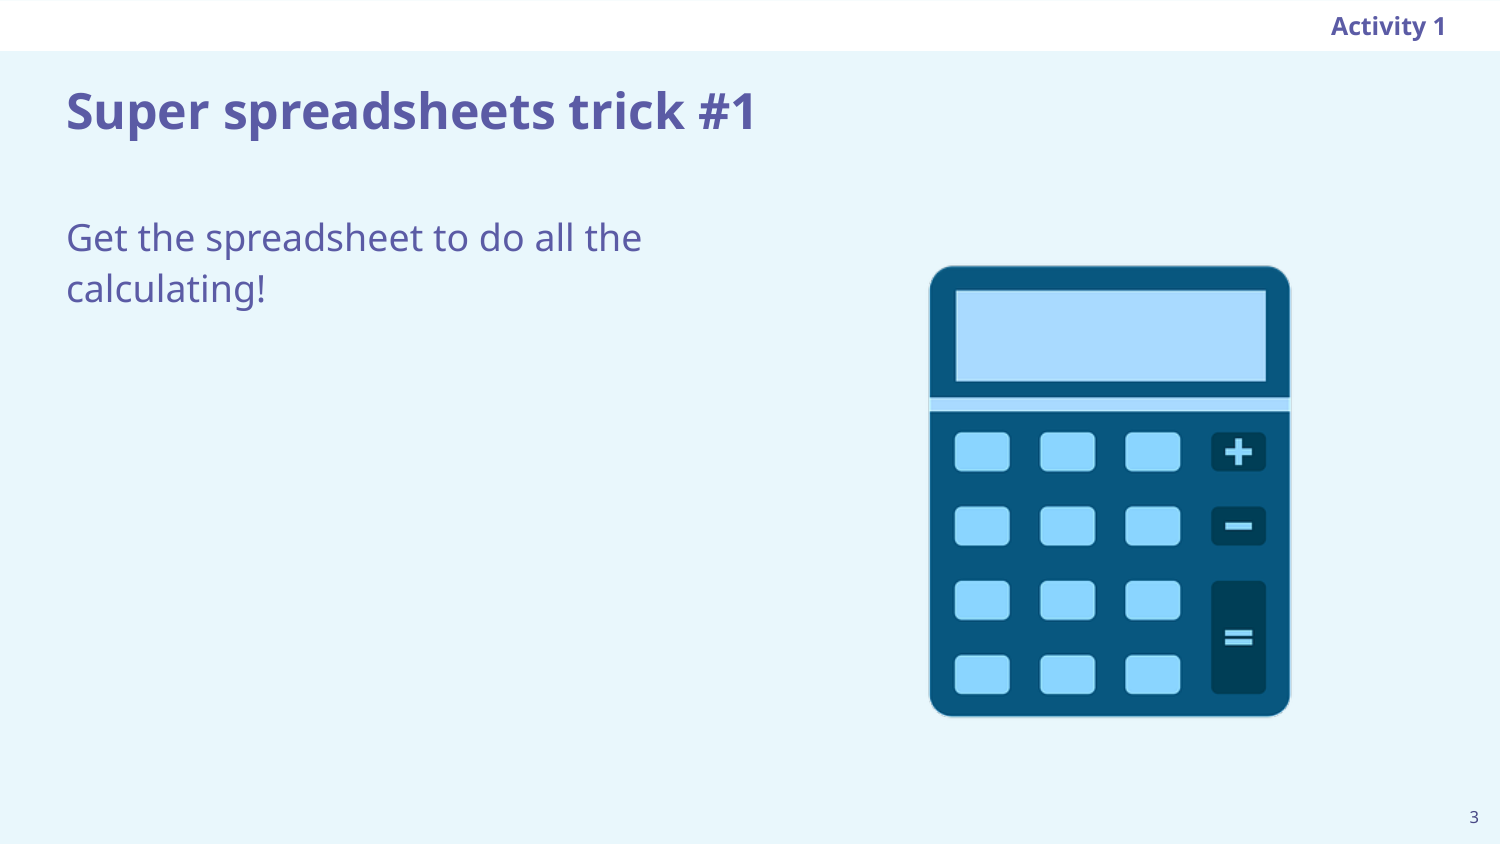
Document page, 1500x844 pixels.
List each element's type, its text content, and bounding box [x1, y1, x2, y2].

slide_number 3 [1448, 792, 1500, 844]
subtitle Activity 1 [862, 0, 1448, 52]
picture [867, 191, 1359, 793]
list Get the spreadsheet to do all the calculating! [51, 191, 723, 793]
title Super spreadsheets trick #1 [51, 52, 1449, 167]
